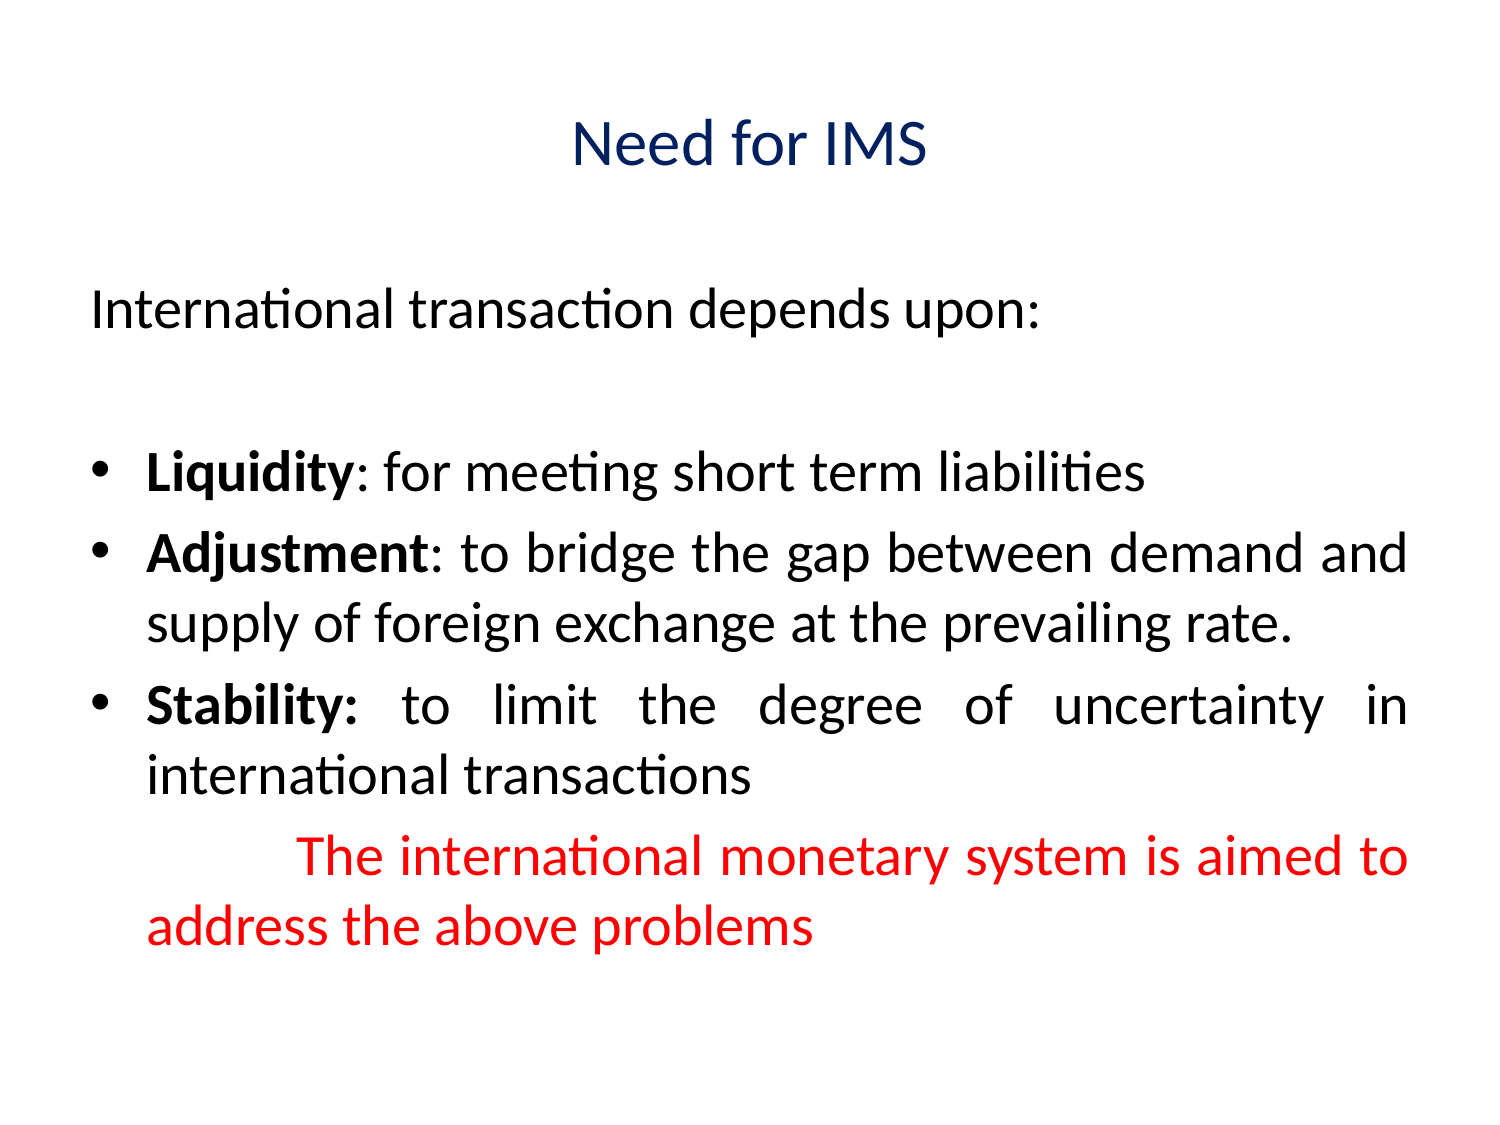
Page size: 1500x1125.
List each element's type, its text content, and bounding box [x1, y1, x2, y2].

title Need for IMS [75, 45, 1425, 233]
list International transaction depends upon: Liquidity: for meeting short term liabilities Adjustment: to bridge the gap between demand and supply of foreign exchange at the prevailing rate. Stability: to limit the degree of uncertainty in international transactions The international monetary system is aimed to address the above problems [75, 262, 1425, 1005]
